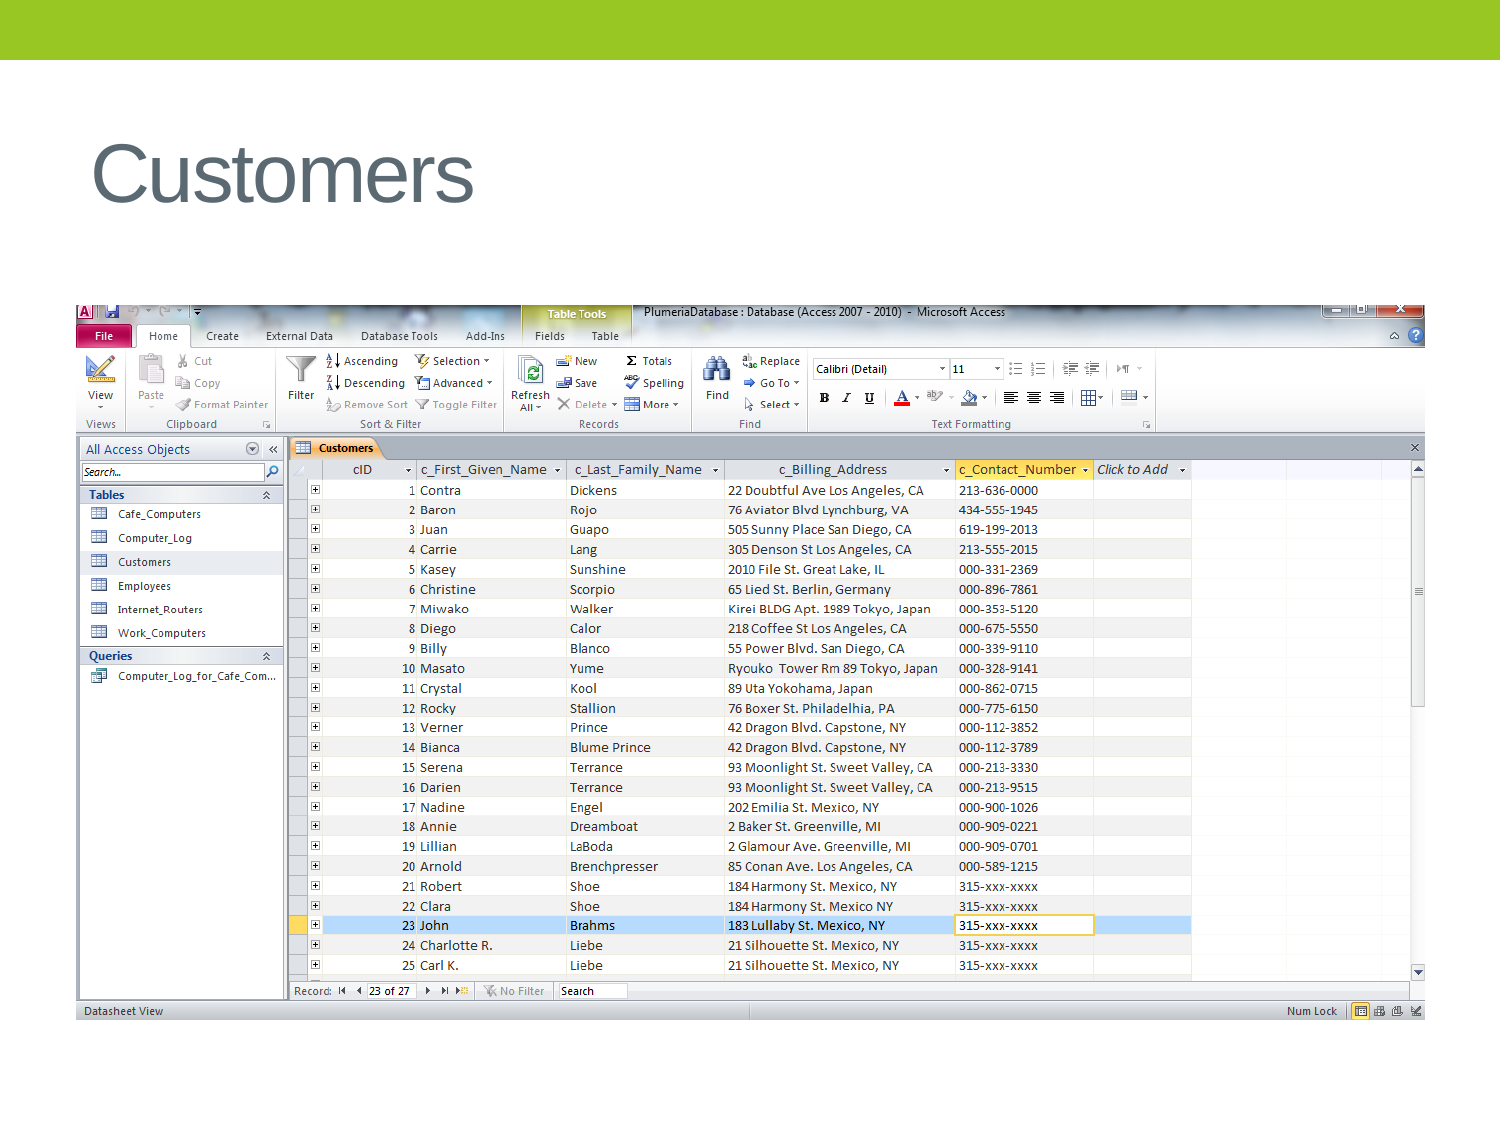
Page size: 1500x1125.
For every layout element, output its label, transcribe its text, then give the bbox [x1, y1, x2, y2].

title Customers [75, 87, 1425, 250]
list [74, 305, 1426, 1020]
